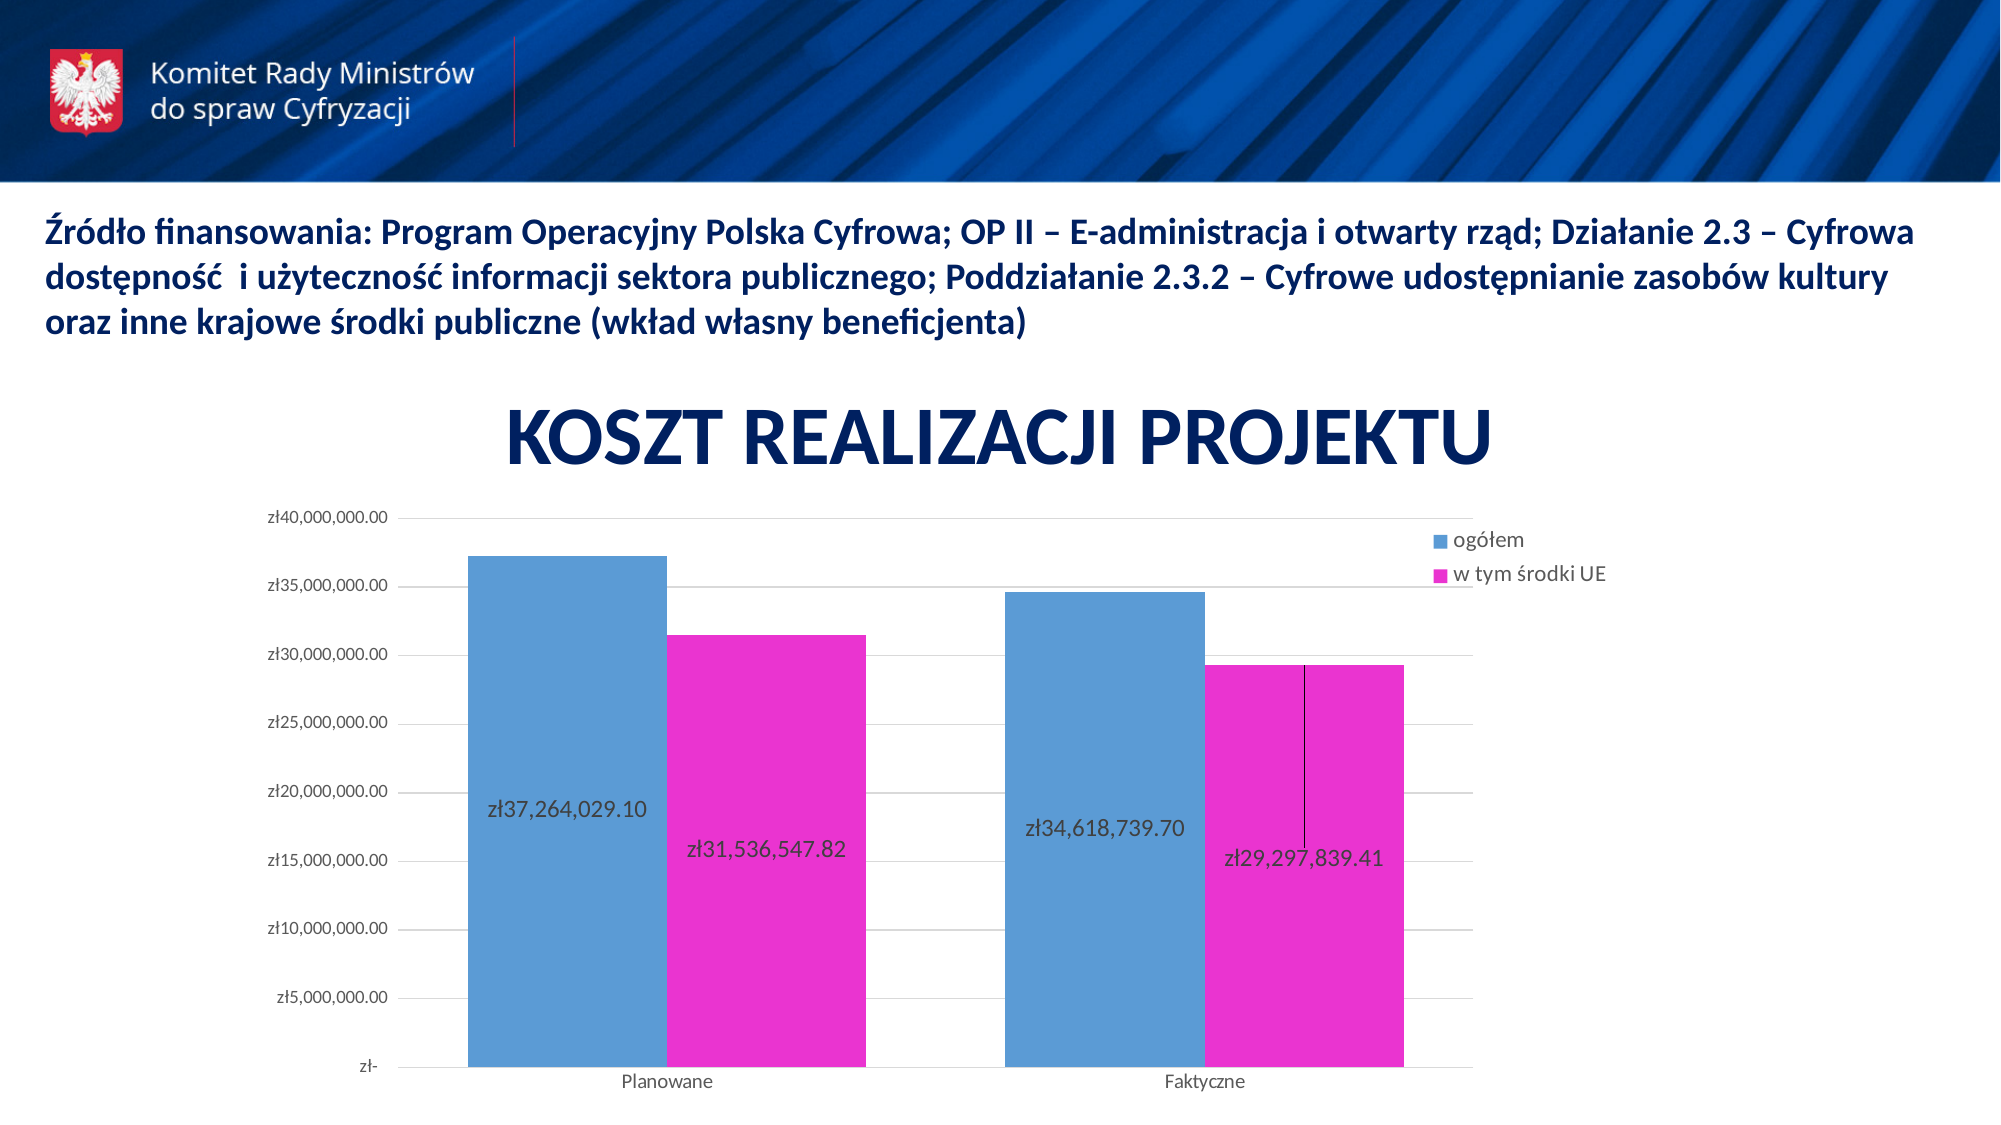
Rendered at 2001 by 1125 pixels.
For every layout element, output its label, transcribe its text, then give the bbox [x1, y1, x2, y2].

text_box KOSZT REALIZACJI PROJEKTU [0, 373, 2000, 497]
picture [0, 0, 2001, 1125]
text_box Źródło finansowania: Program Operacyjny Polska Cyfrowa; OP II – E-administracja i otwarty rząd; Działanie 2.3 – Cyfrowa dostępność i użyteczność informacji sektora publicznego; Poddziałanie 2.3.2 – Cyfrowe udostępnianie zasobów kultury oraz inne krajowe środki publiczne (wkład własny beneficjenta) [30, 199, 1960, 323]
chart [233, 496, 1704, 1106]
